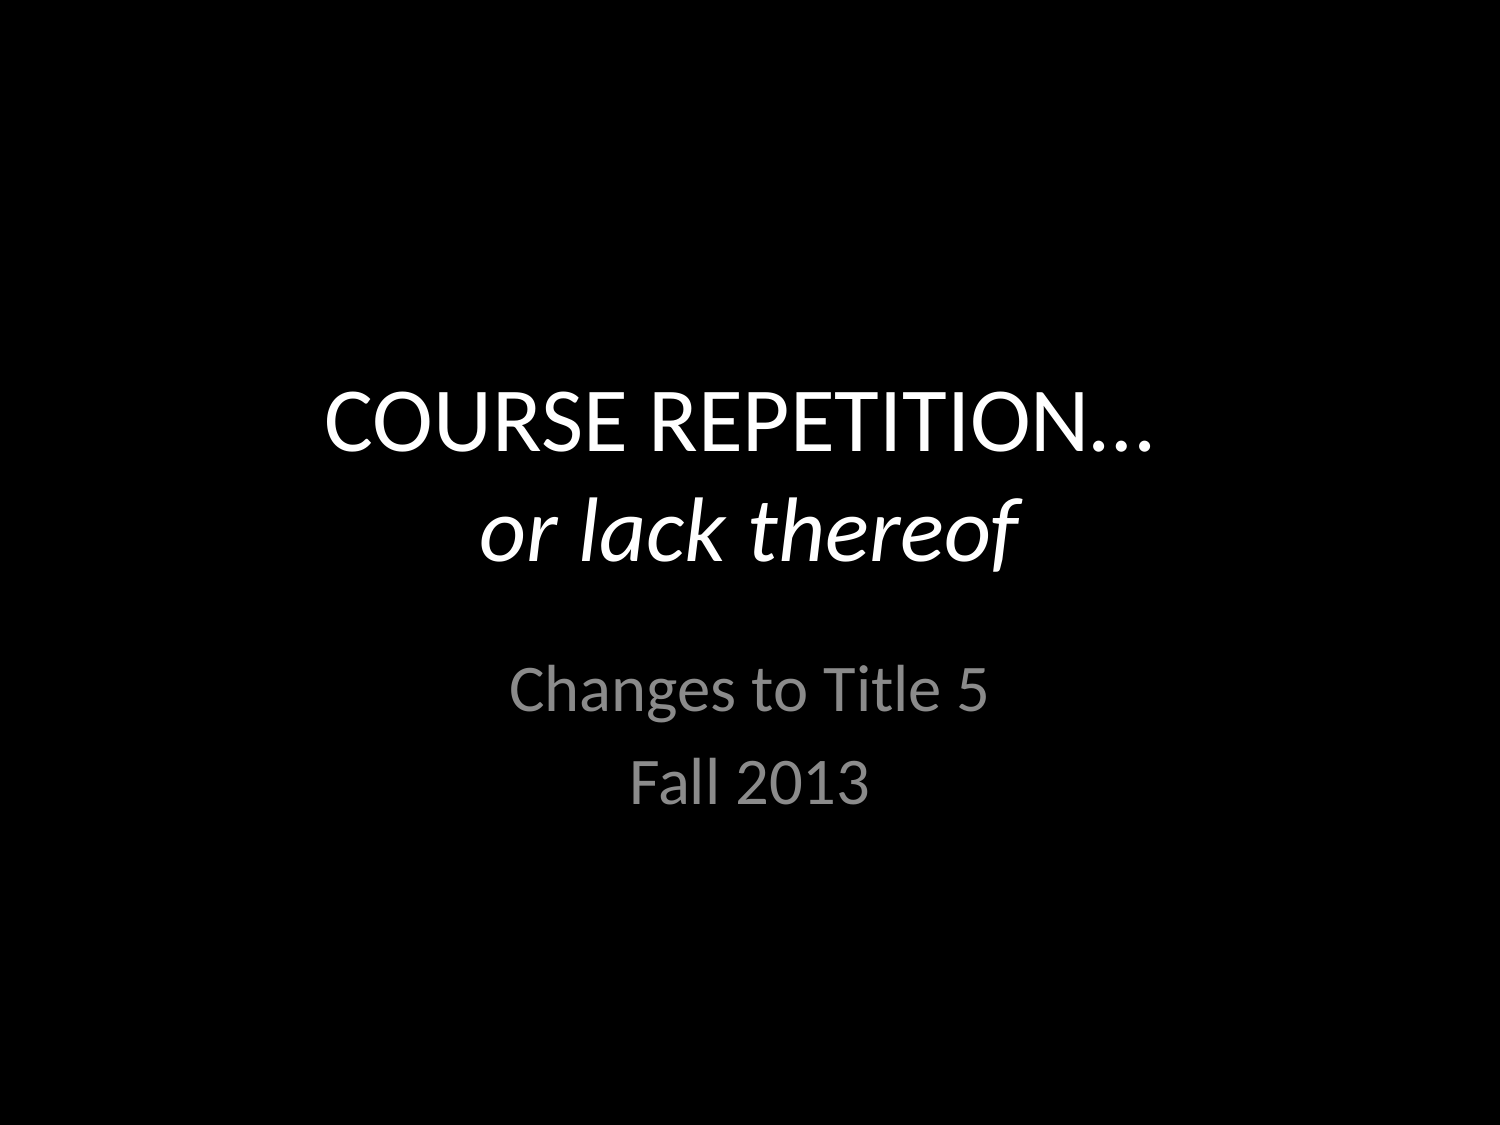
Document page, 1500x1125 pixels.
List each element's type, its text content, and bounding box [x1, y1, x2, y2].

subtitle Changes to Title 5 Fall 2013 [225, 637, 1275, 925]
title COURSE REPETITION… or lack thereof [112, 349, 1388, 591]
